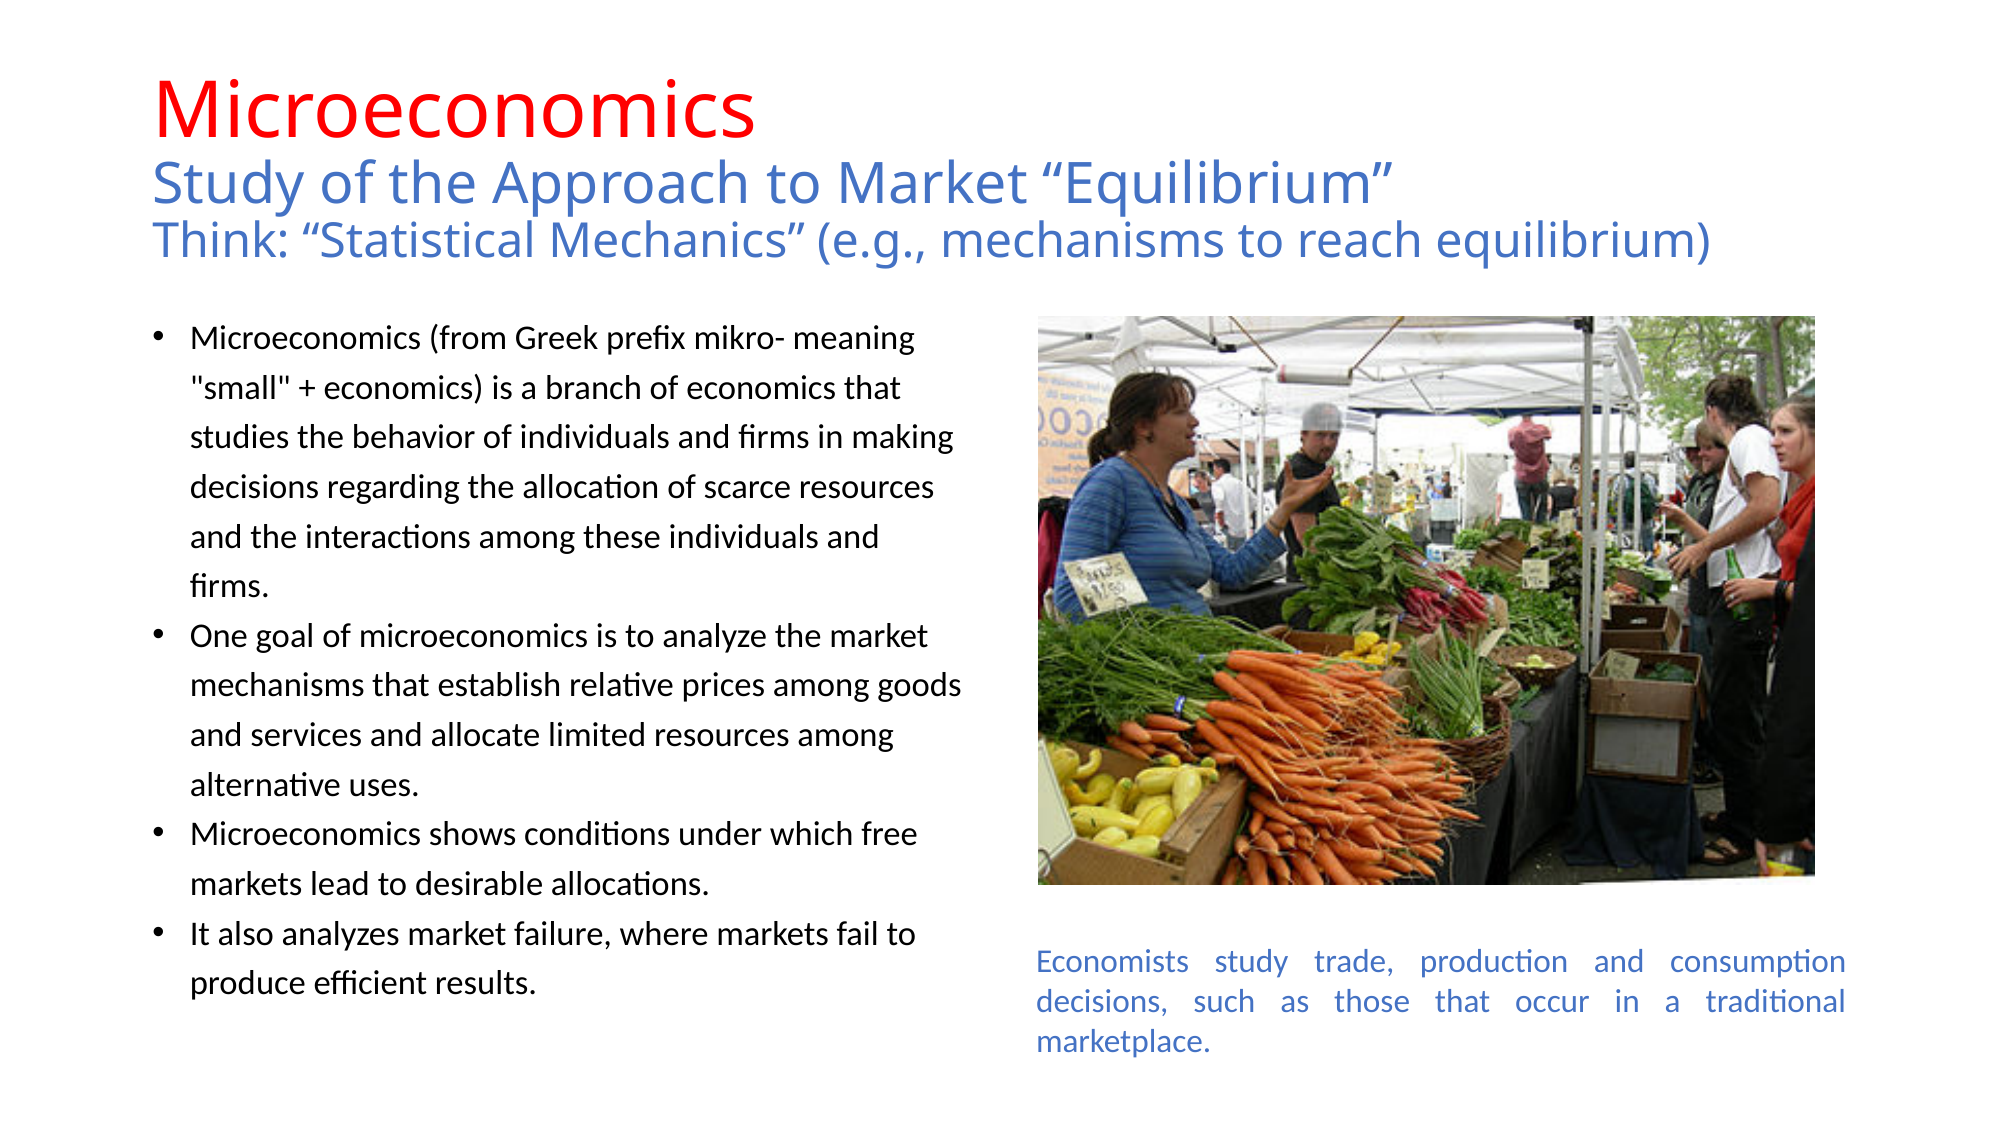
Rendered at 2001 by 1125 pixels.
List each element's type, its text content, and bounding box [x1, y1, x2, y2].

title Microeconomics Study of the Approach to Market “Equilibrium” Think: “Statistical Mechanics” (e.g., mechanisms to reach equilibrium) [137, 59, 1863, 278]
text_box Economists study trade, production and consumption decisions, such as those that occur in a traditional marketplace. [1021, 932, 1863, 1067]
list Microeconomics (from Greek prefix mikro- meaning "small" + economics) is a branch of economics that studies the behavior of individuals and firms in making decisions regarding the allocation of scarce resources and the interactions among these individuals and firms. One goal of microeconomics is to analyze the market mechanisms that establish relative prices among goods and services and allocate limited resources among alternative uses. Microeconomics shows conditions under which free markets lead to desirable allocations. It also analyzes market failure, where markets fail to produce efficient results. [137, 299, 988, 1014]
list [1038, 316, 1815, 885]
